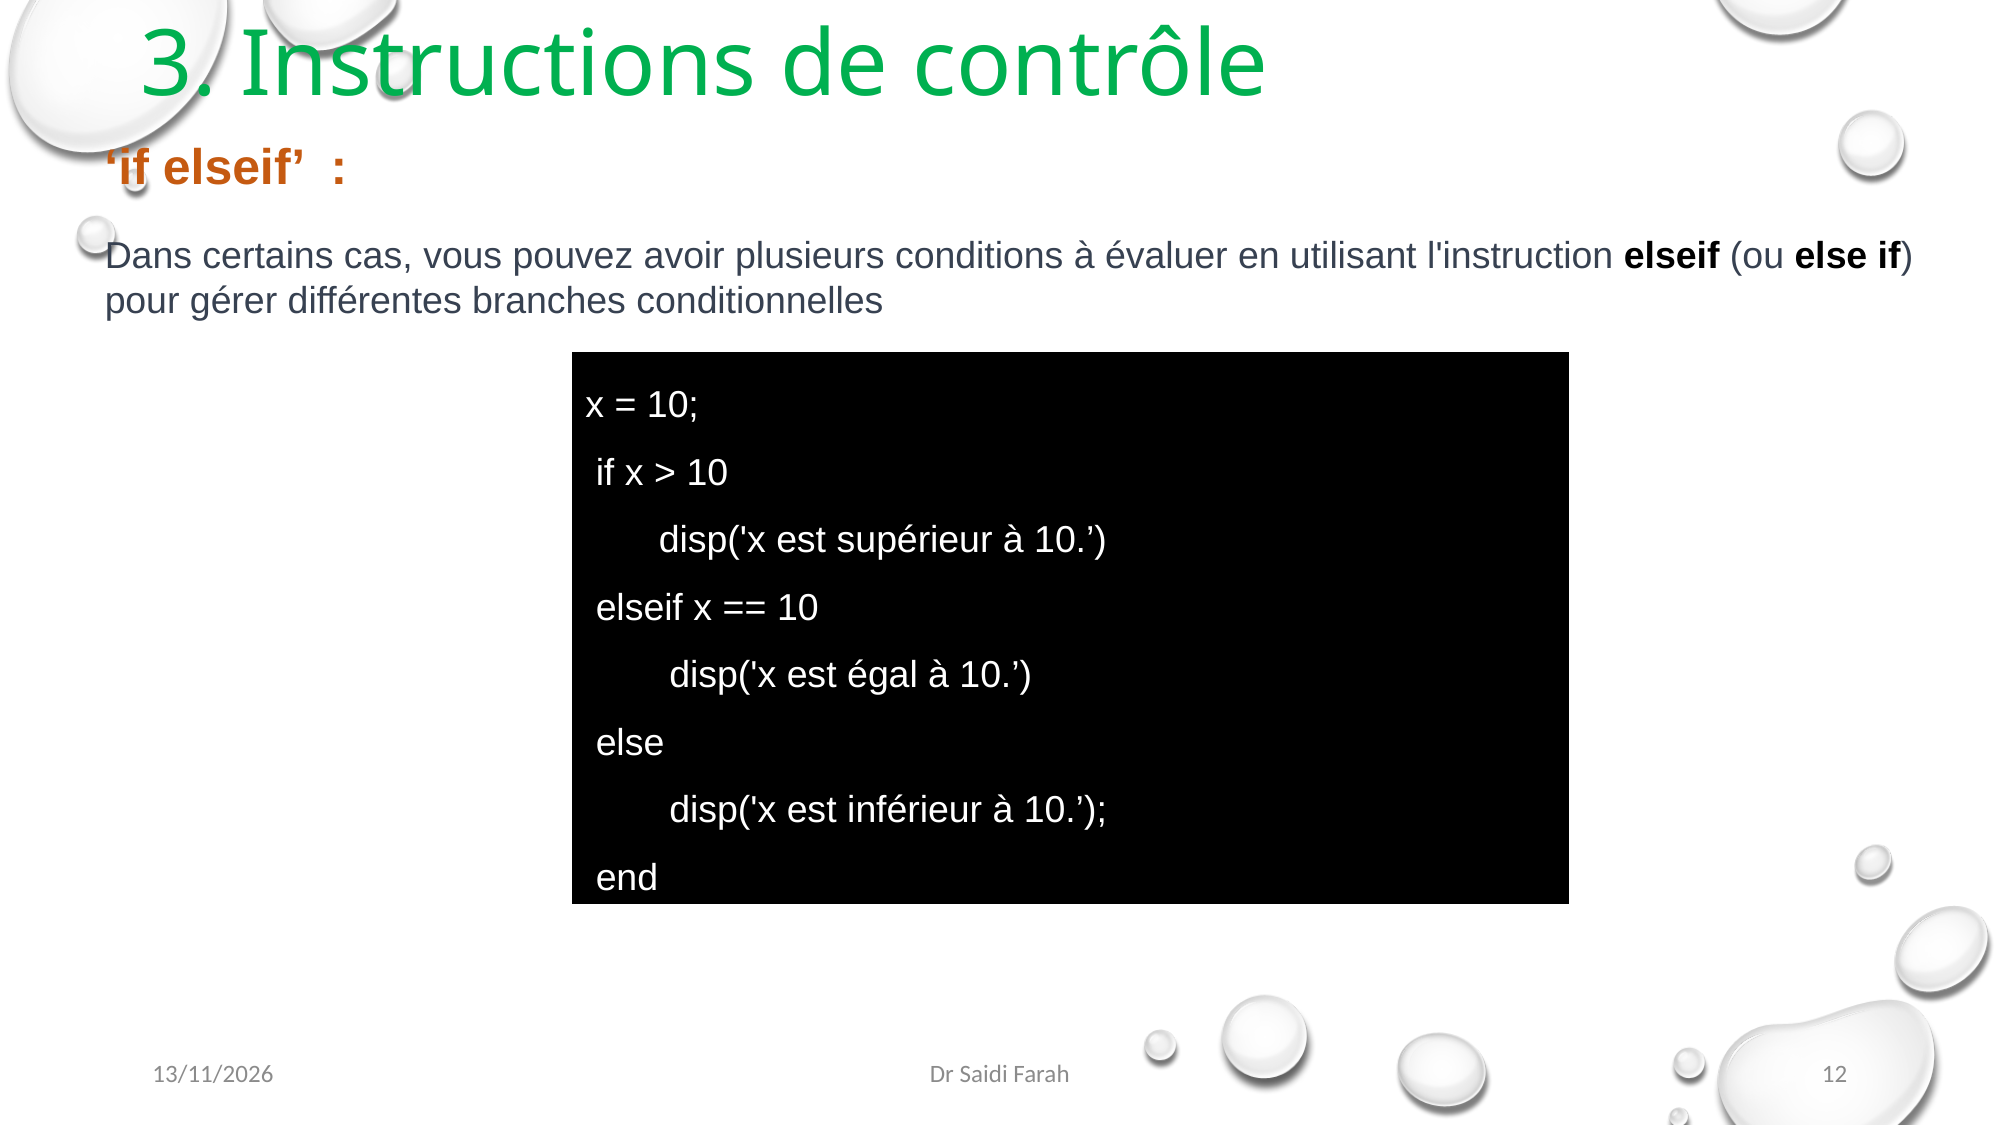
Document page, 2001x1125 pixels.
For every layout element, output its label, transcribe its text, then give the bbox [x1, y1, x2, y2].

footer Dr Saidi Farah [662, 1042, 1338, 1103]
title 3. Instructions de contrôle [125, 0, 1850, 132]
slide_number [137, 1042, 588, 1103]
slide_number 12 [1412, 1042, 1863, 1103]
picture [0, 0, 2000, 1125]
text_box x = 10; if x > 10 disp('x est supérieur à 10.’) elseif x == 10 disp('x est égal à 10.’) else disp('x est inférieur à 10.’); end [569, 349, 1572, 907]
text_box Dans certains cas, vous pouvez avoir plusieurs conditions à évaluer en utilisant l'instruction elseif (ou else if) pour gérer différentes branches conditionnelles [89, 223, 1948, 329]
text_box ‘if elseif’ : [89, 126, 1815, 202]
